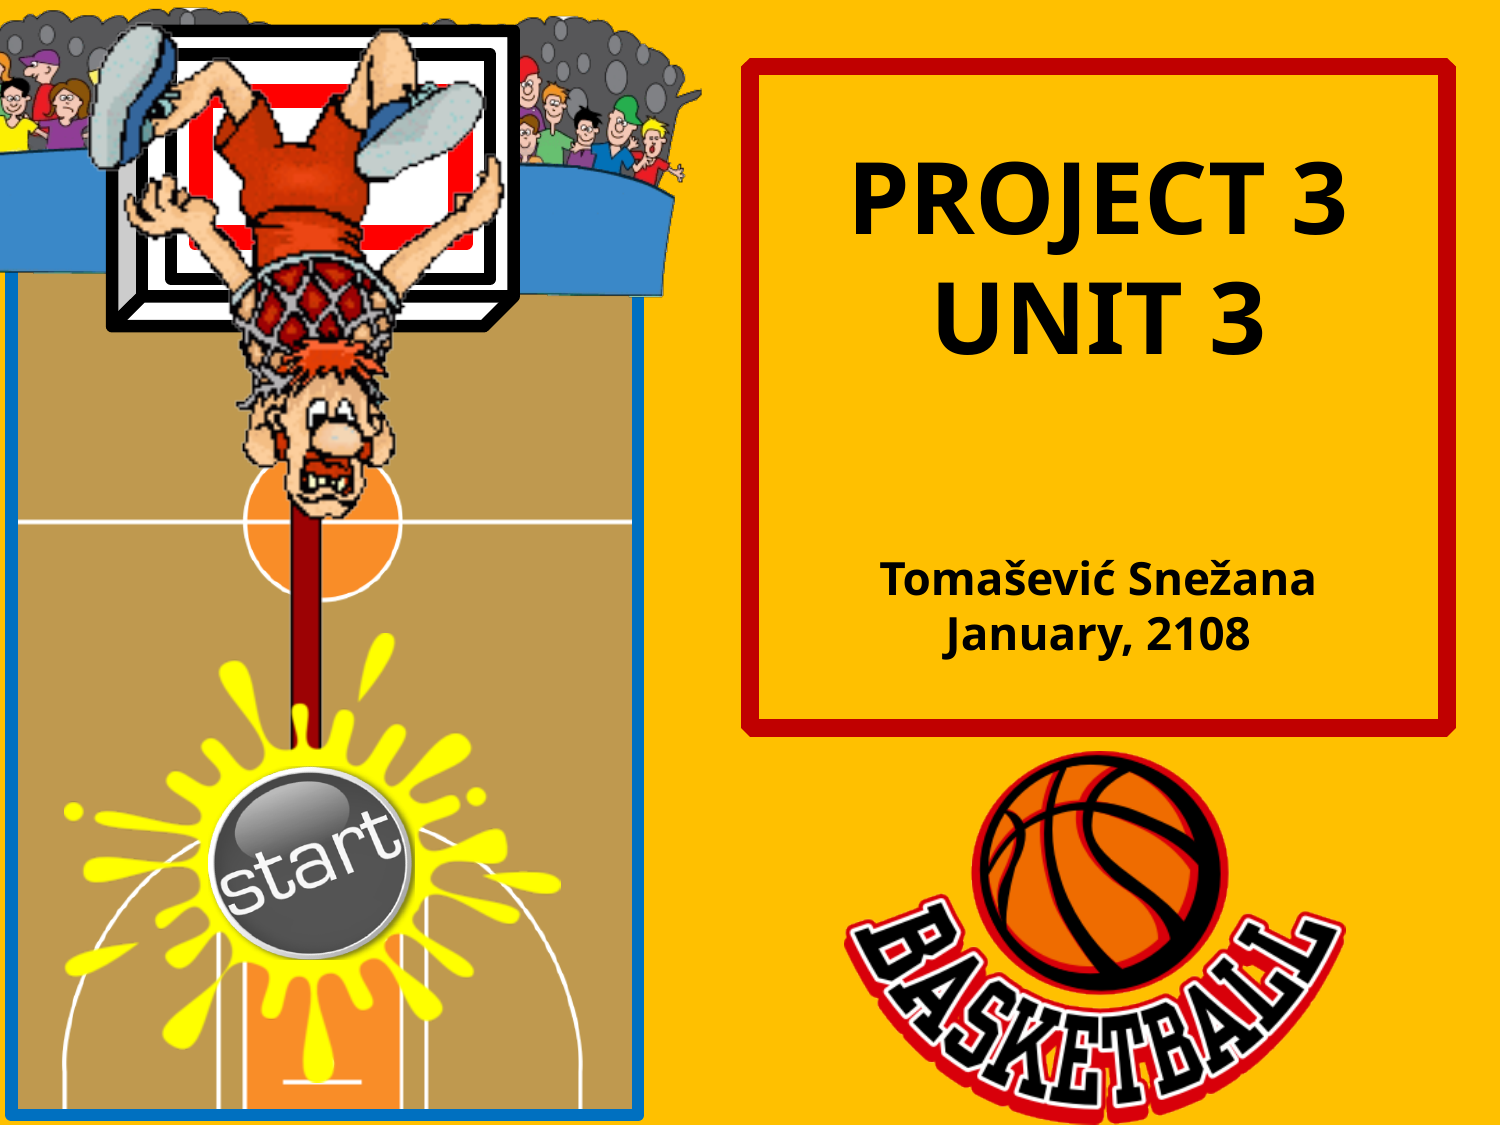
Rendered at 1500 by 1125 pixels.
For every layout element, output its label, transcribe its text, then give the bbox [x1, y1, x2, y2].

text_box PROJECT 3 UNIT 3 Tomašević Snežana January, 2108 [748, 64, 1449, 730]
picture [0, 0, 770, 1109]
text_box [64, 633, 562, 1083]
picture [844, 751, 1346, 1125]
